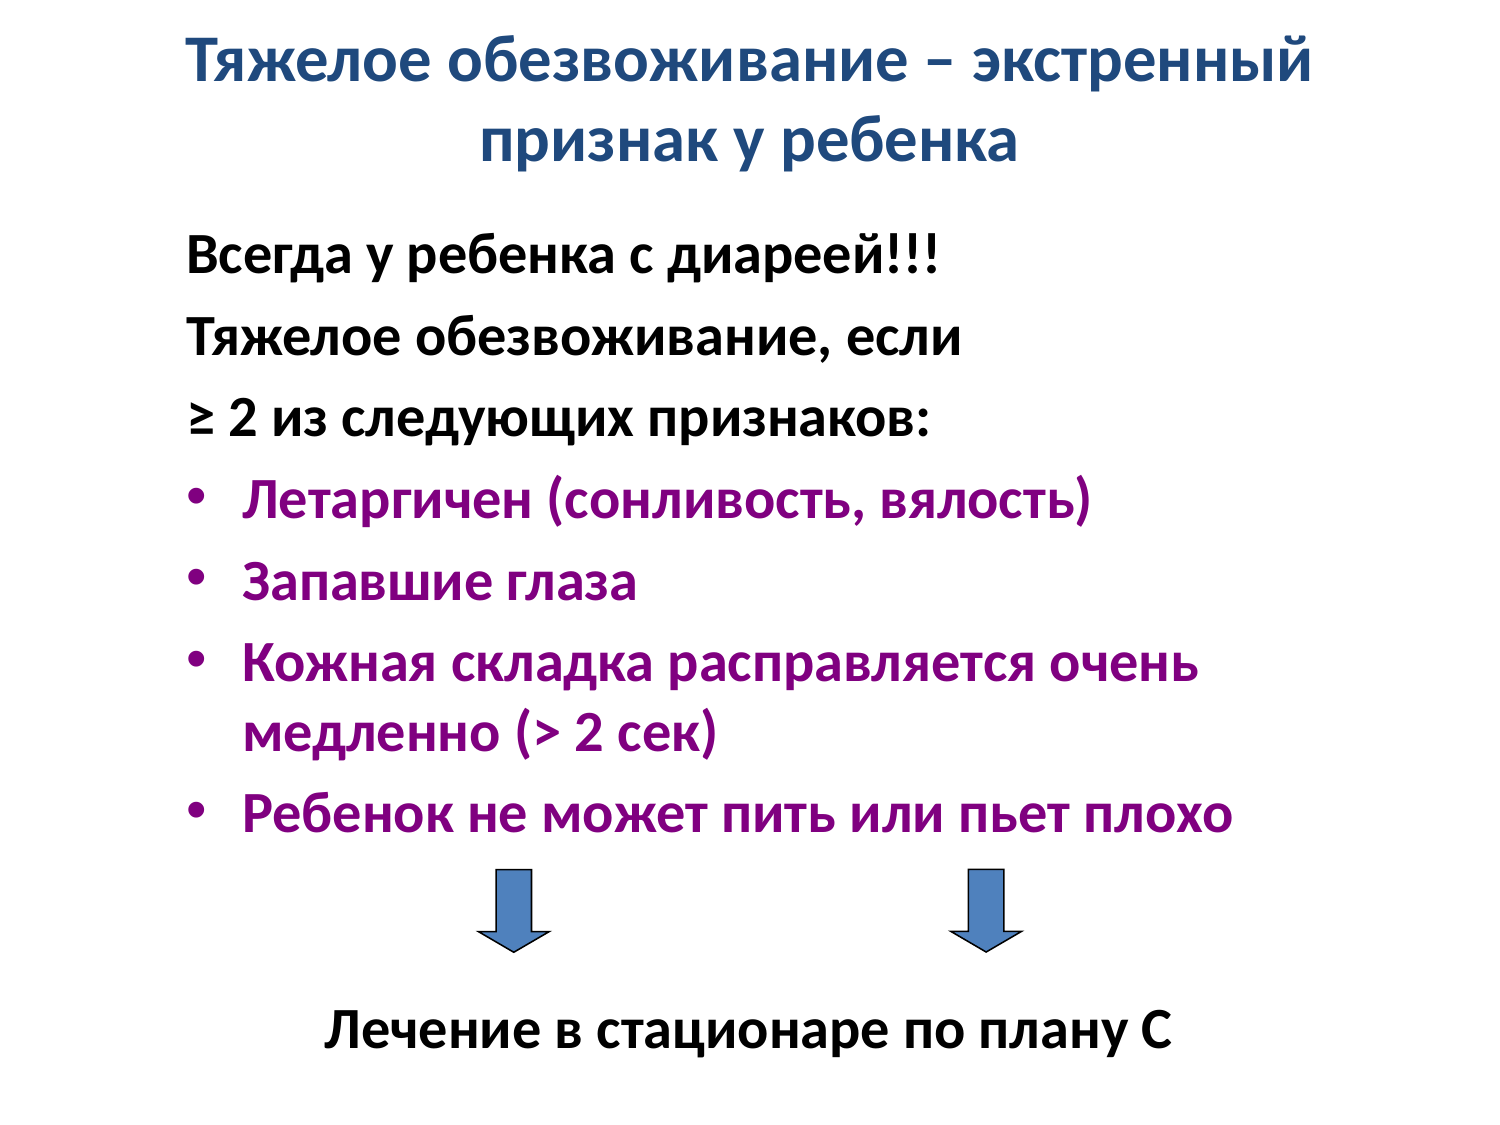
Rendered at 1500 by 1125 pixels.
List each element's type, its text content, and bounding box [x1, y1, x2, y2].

text_box [950, 869, 1022, 953]
title Тяжелое обезвоживание – экстренный признак у ребенка [121, 0, 1379, 191]
text_box Лечение в стационаре по плану С [309, 982, 1188, 1068]
list Всегда у ребенка с диареей!!! Тяжелое обезвоживание, если ≥ 2 из следующих признаков: Летаргичен (сонливость, вялость) Запавшие глаза Кожная складка расправляется очень медленно (> 2 сек) Ребенок не может пить или пьет плохо [171, 208, 1447, 925]
text_box [478, 869, 550, 953]
